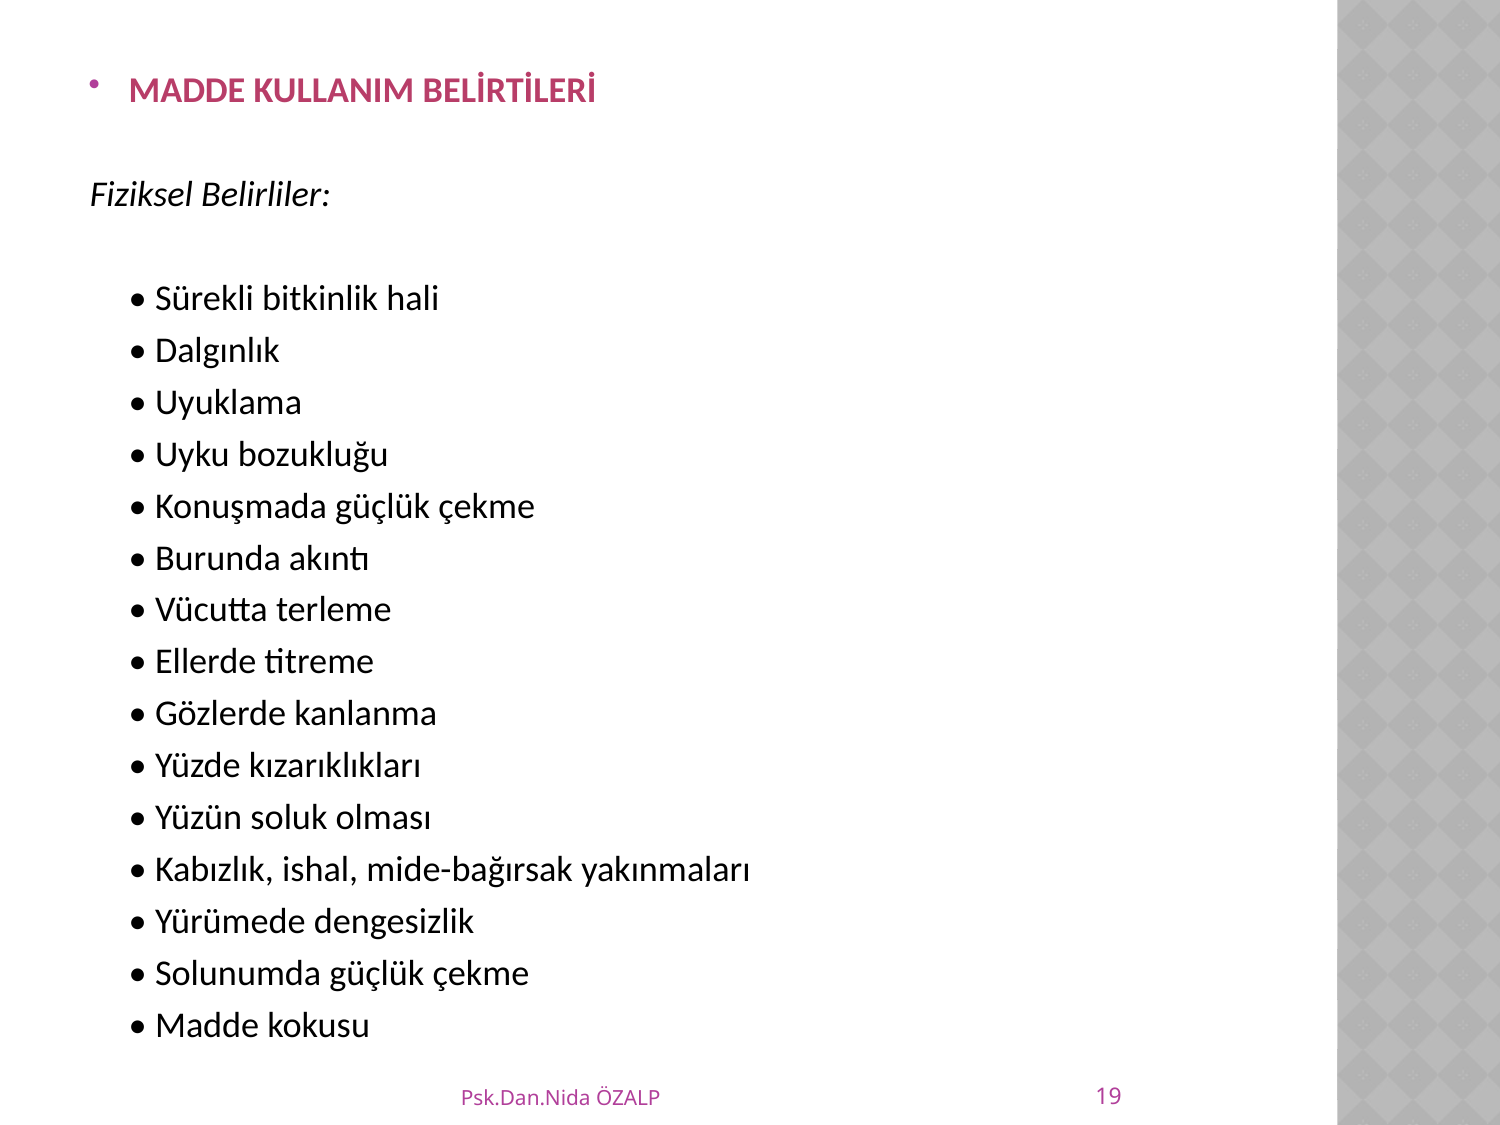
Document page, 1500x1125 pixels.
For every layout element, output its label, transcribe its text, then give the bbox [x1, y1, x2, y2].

list MADDE KULLANIM BELİRTİLERİ Fiziksel Belirliler: • Sürekli bitkinlik hali • Dalgınlık • Uyuklama • Uyku bozukluğu • Konuşmada güçlük çekme • Burunda akıntı • Vücutta terleme • Ellerde titreme • Gözlerde kanlanma • Yüzde kızarıklıkları • Yüzün soluk olması • Kabızlık, ishal, mide-bağırsak yakınmaları • Yürümede dengesizlik • Solunumda güçlük çekme • Madde kokusu [75, 58, 1263, 1059]
slide_number 19 [1025, 1075, 1122, 1113]
footer Psk.Dan.Nida ÖZALP [75, 1075, 675, 1114]
